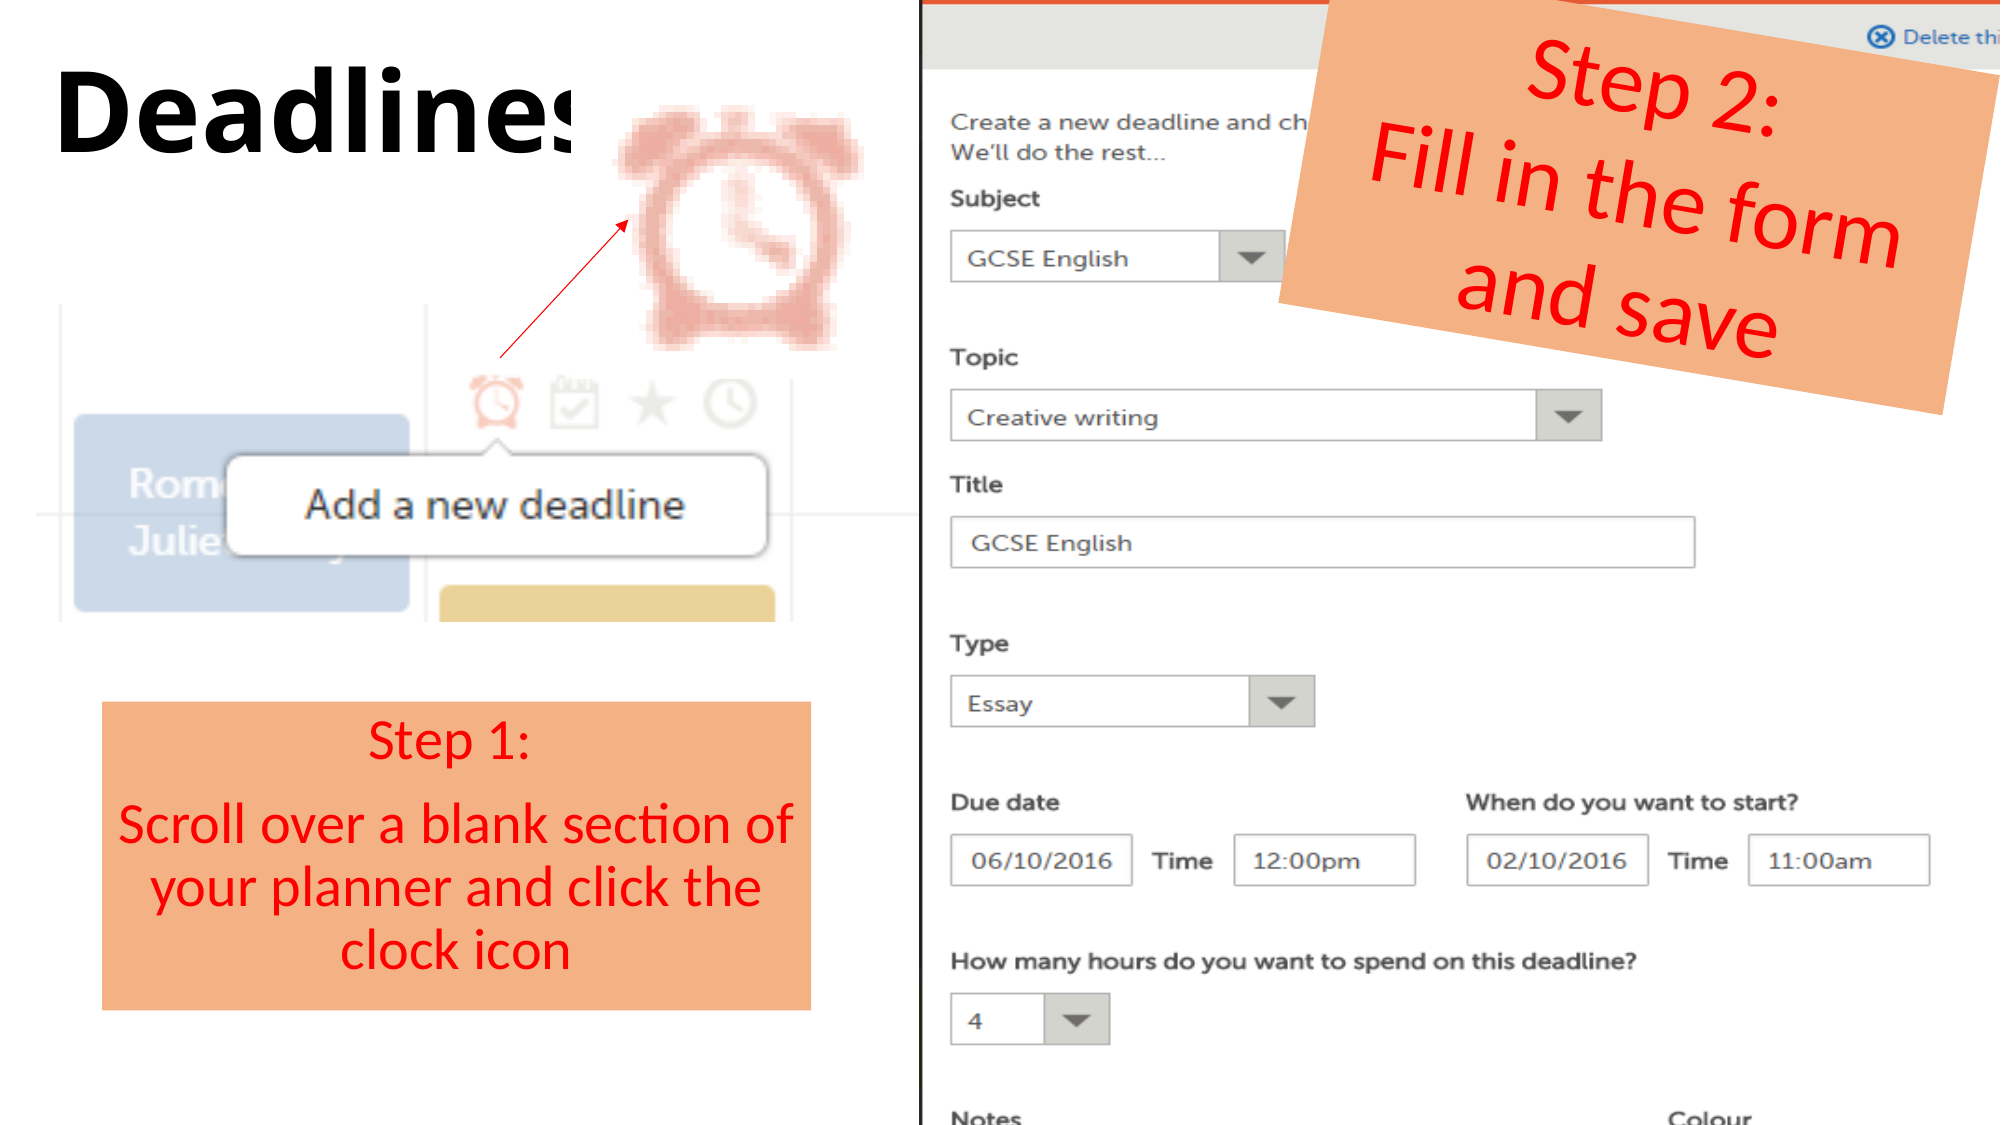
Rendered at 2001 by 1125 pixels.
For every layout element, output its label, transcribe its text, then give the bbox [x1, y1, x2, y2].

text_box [499, 219, 629, 358]
title Deadlines [36, 7, 919, 225]
picture [36, 0, 2000, 1125]
list Step 1: Scroll over a blank section of your planner and click the clock icon [102, 701, 812, 1011]
